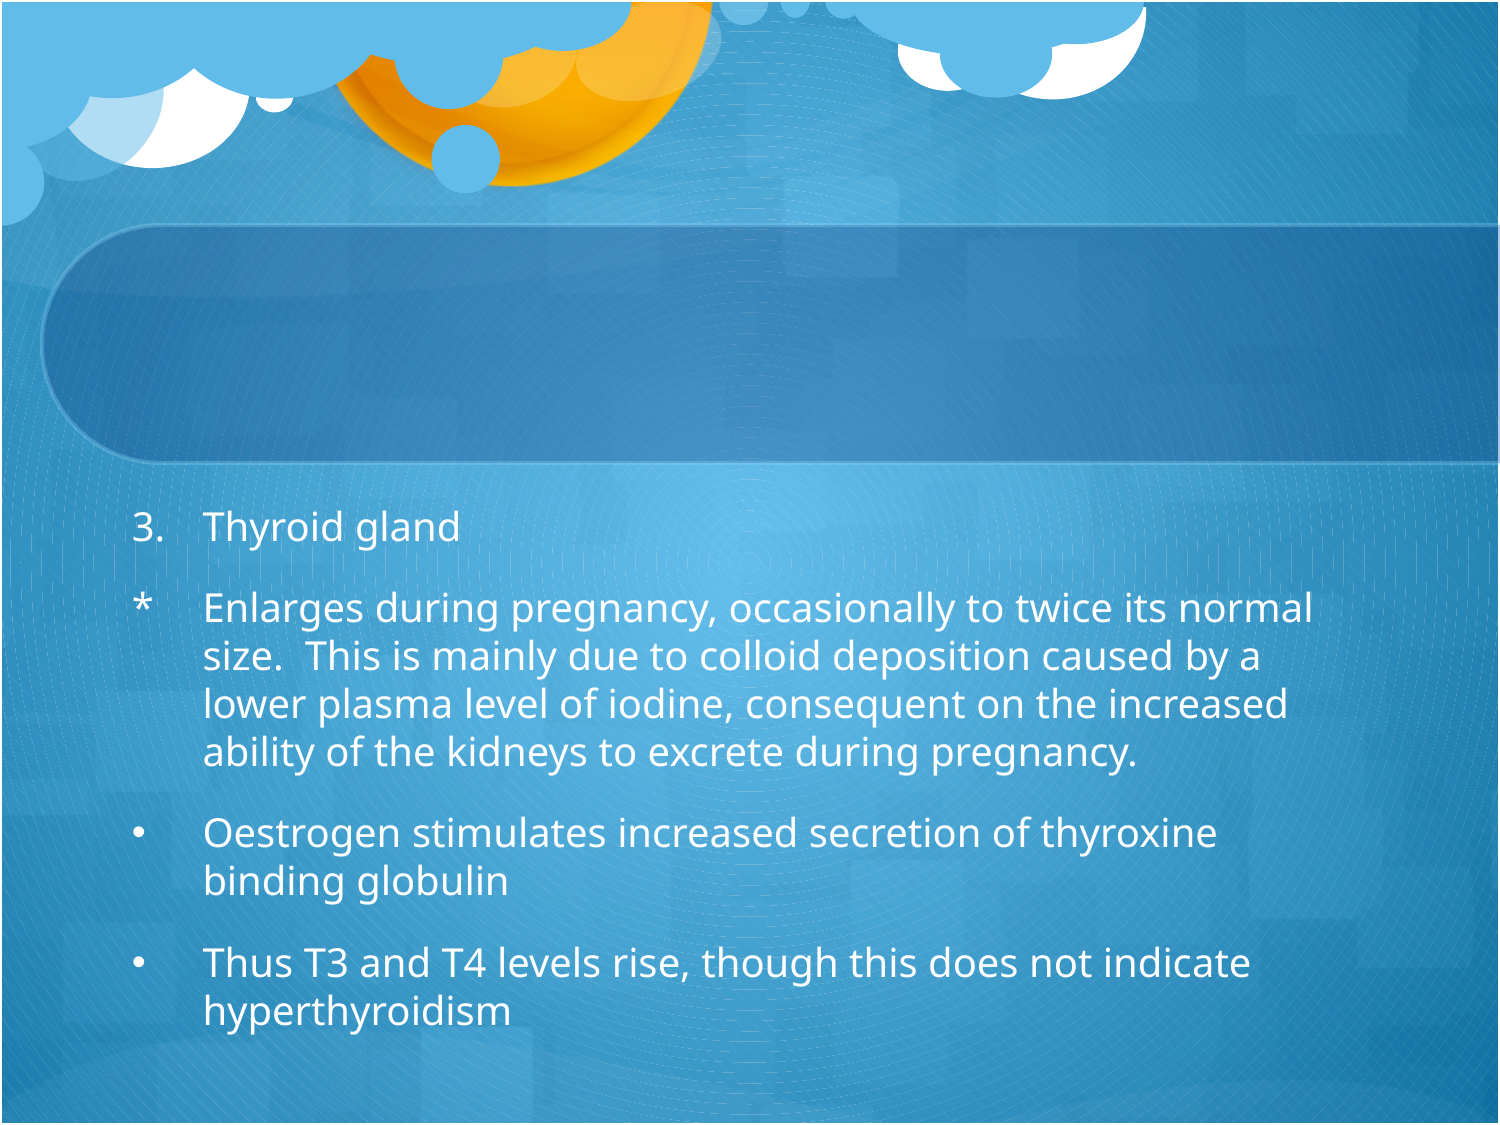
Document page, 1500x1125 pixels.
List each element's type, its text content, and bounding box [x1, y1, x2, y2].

list Thyroid gland * Enlarges during pregnancy, occasionally to twice its normal size. This is mainly due to colloid deposition caused by a lower plasma level of iodine, consequent on the increased ability of the kidneys to excrete during pregnancy. Oestrogen stimulates increased secretion of thyroxine binding globulin Thus T3 and T4 levels rise, though this does not indicate hyperthyroidism [116, 494, 1383, 1050]
picture [2, 2, 1498, 1123]
list The average weight gain in pregnancy is around 12kg, out or which 9 kg is gained in the second half. This gain is from the fetus, placenta, uterus, breast, blood volume, fat deposited and fluid retention. [39, 222, 1498, 466]
picture [44, 228, 1497, 460]
